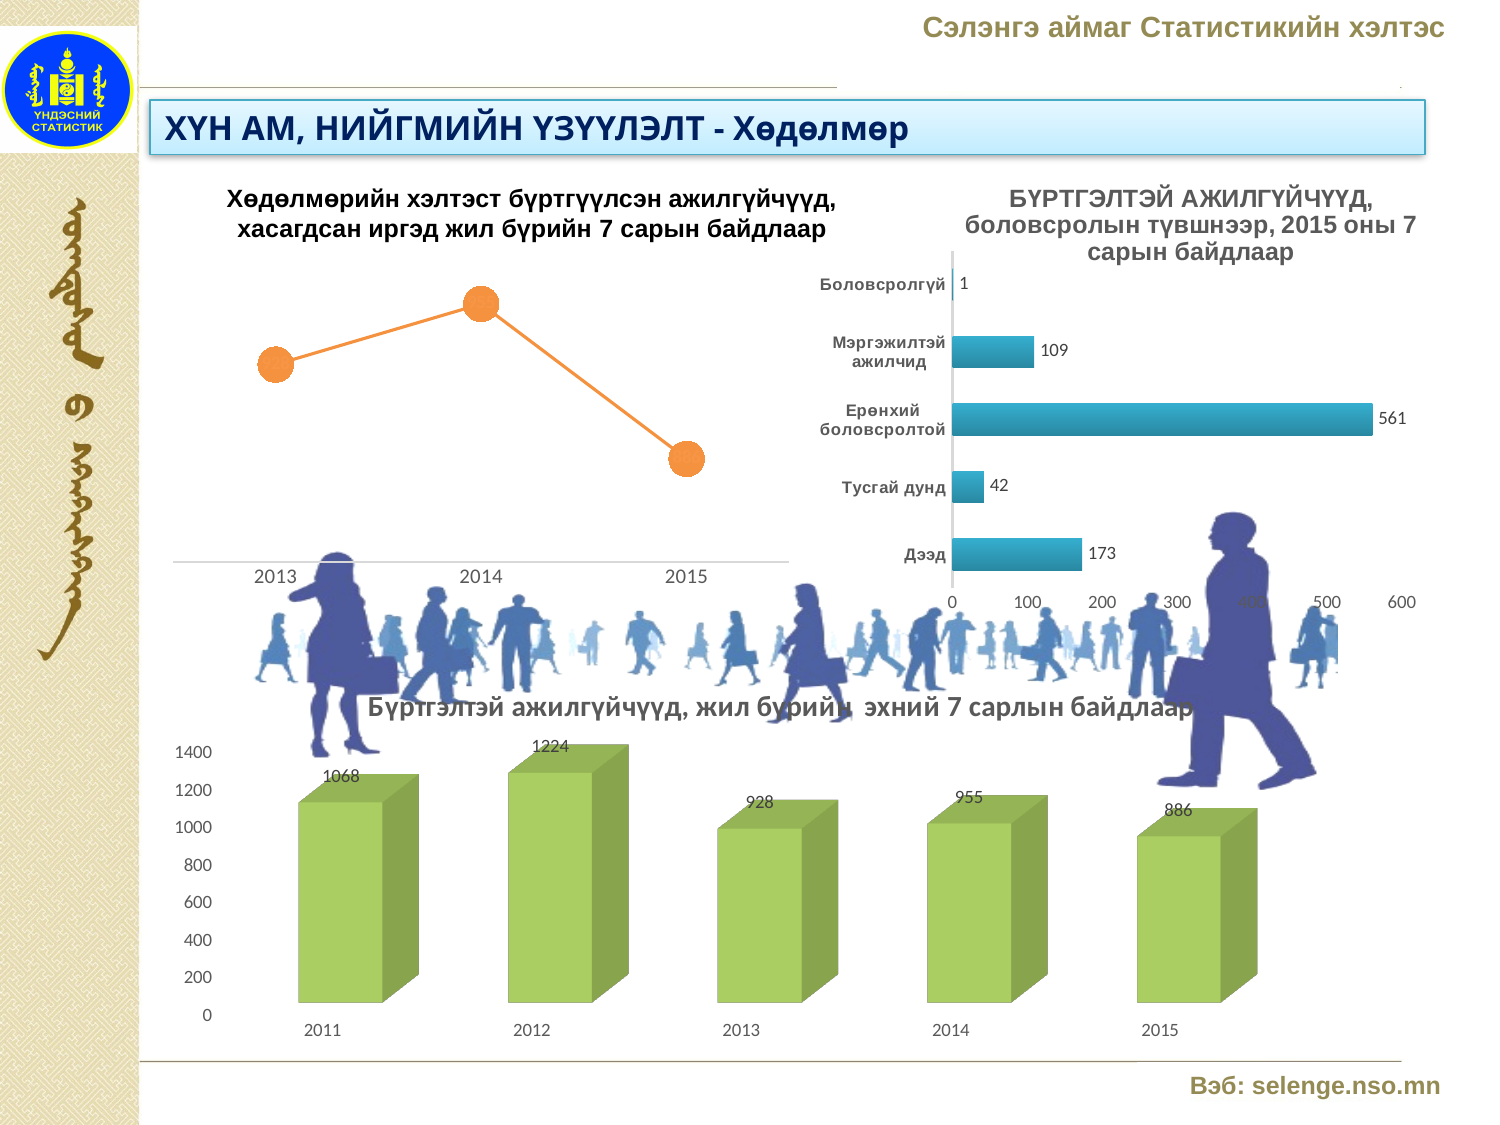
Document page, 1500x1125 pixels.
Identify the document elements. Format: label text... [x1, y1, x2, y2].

text_box Хөдөлмөрийн хэлтэст бүртгүүлсэн ажилгүйчүүд, хасагдсан иргэд жил бүрийн 7 сарын байдлаар [157, 174, 908, 223]
picture [0, 0, 1500, 1125]
text_box ХҮН АМ, НИЙГМИЙН ҮЗҮҮЛЭЛТ - Хөдөлмөр [149, 99, 1426, 155]
chart [124, 177, 1426, 1051]
text_box Сэлэнгэ аймаг Статистикийн хэлтэс [1397, 1, 1471, 51]
